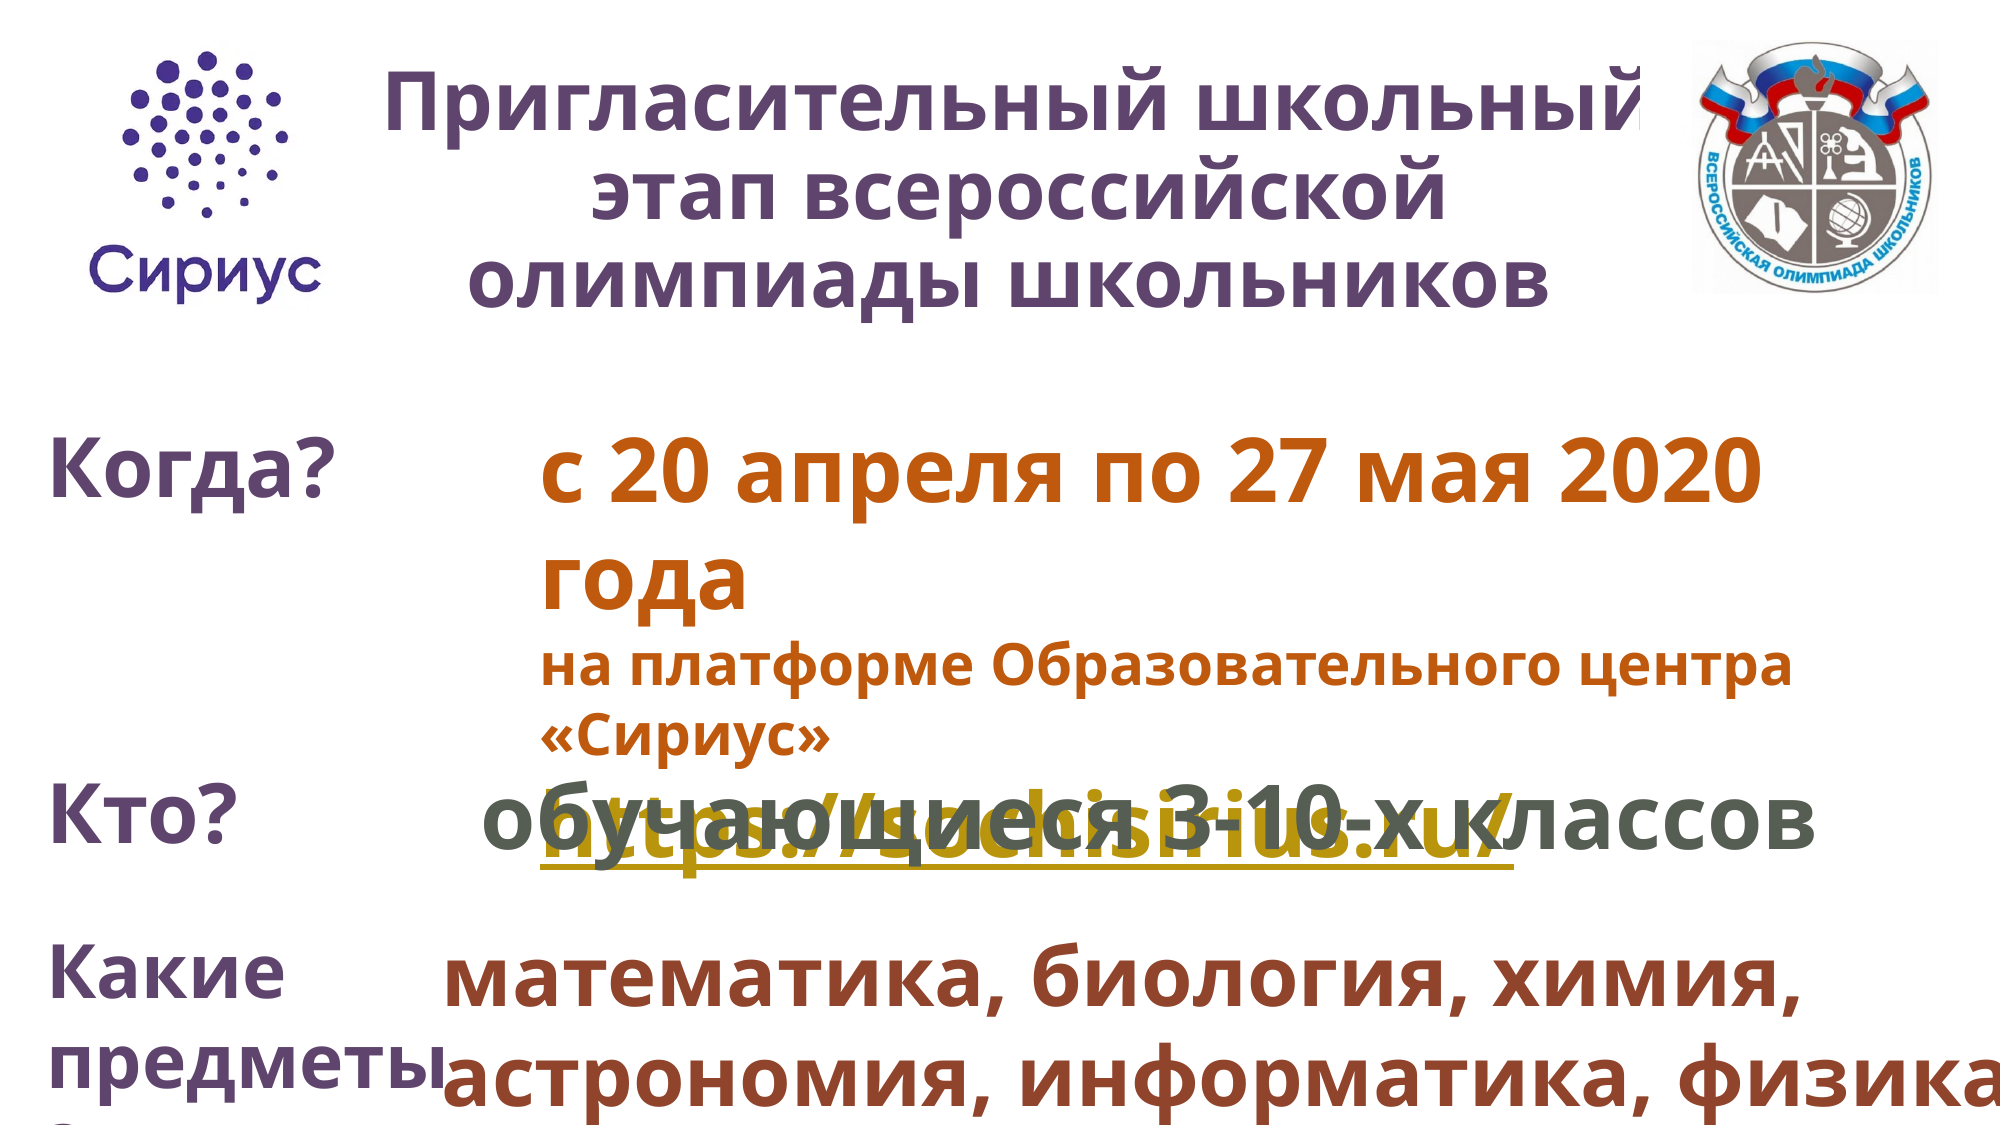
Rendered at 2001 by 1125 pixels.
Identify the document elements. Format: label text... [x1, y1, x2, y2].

title Пригласительный школьный этап всероссийской олимпиады школьников [365, 40, 1675, 334]
text_box Когда? [31, 406, 419, 522]
picture [70, 40, 341, 324]
text_box обучающиеся 3-10-х классов [466, 752, 1835, 876]
text_box Какие предметы? [31, 916, 427, 1125]
text_box с 20 апреля по 27 мая 2020 года на платформе Образовательного центра «Сириус» https://sochisirius.ru/ [525, 405, 2000, 897]
text_box Кто? [31, 752, 419, 868]
text_box математика, биология, химия, астрономия, информатика, физика [427, 916, 2000, 1125]
picture [1640, 40, 1978, 294]
